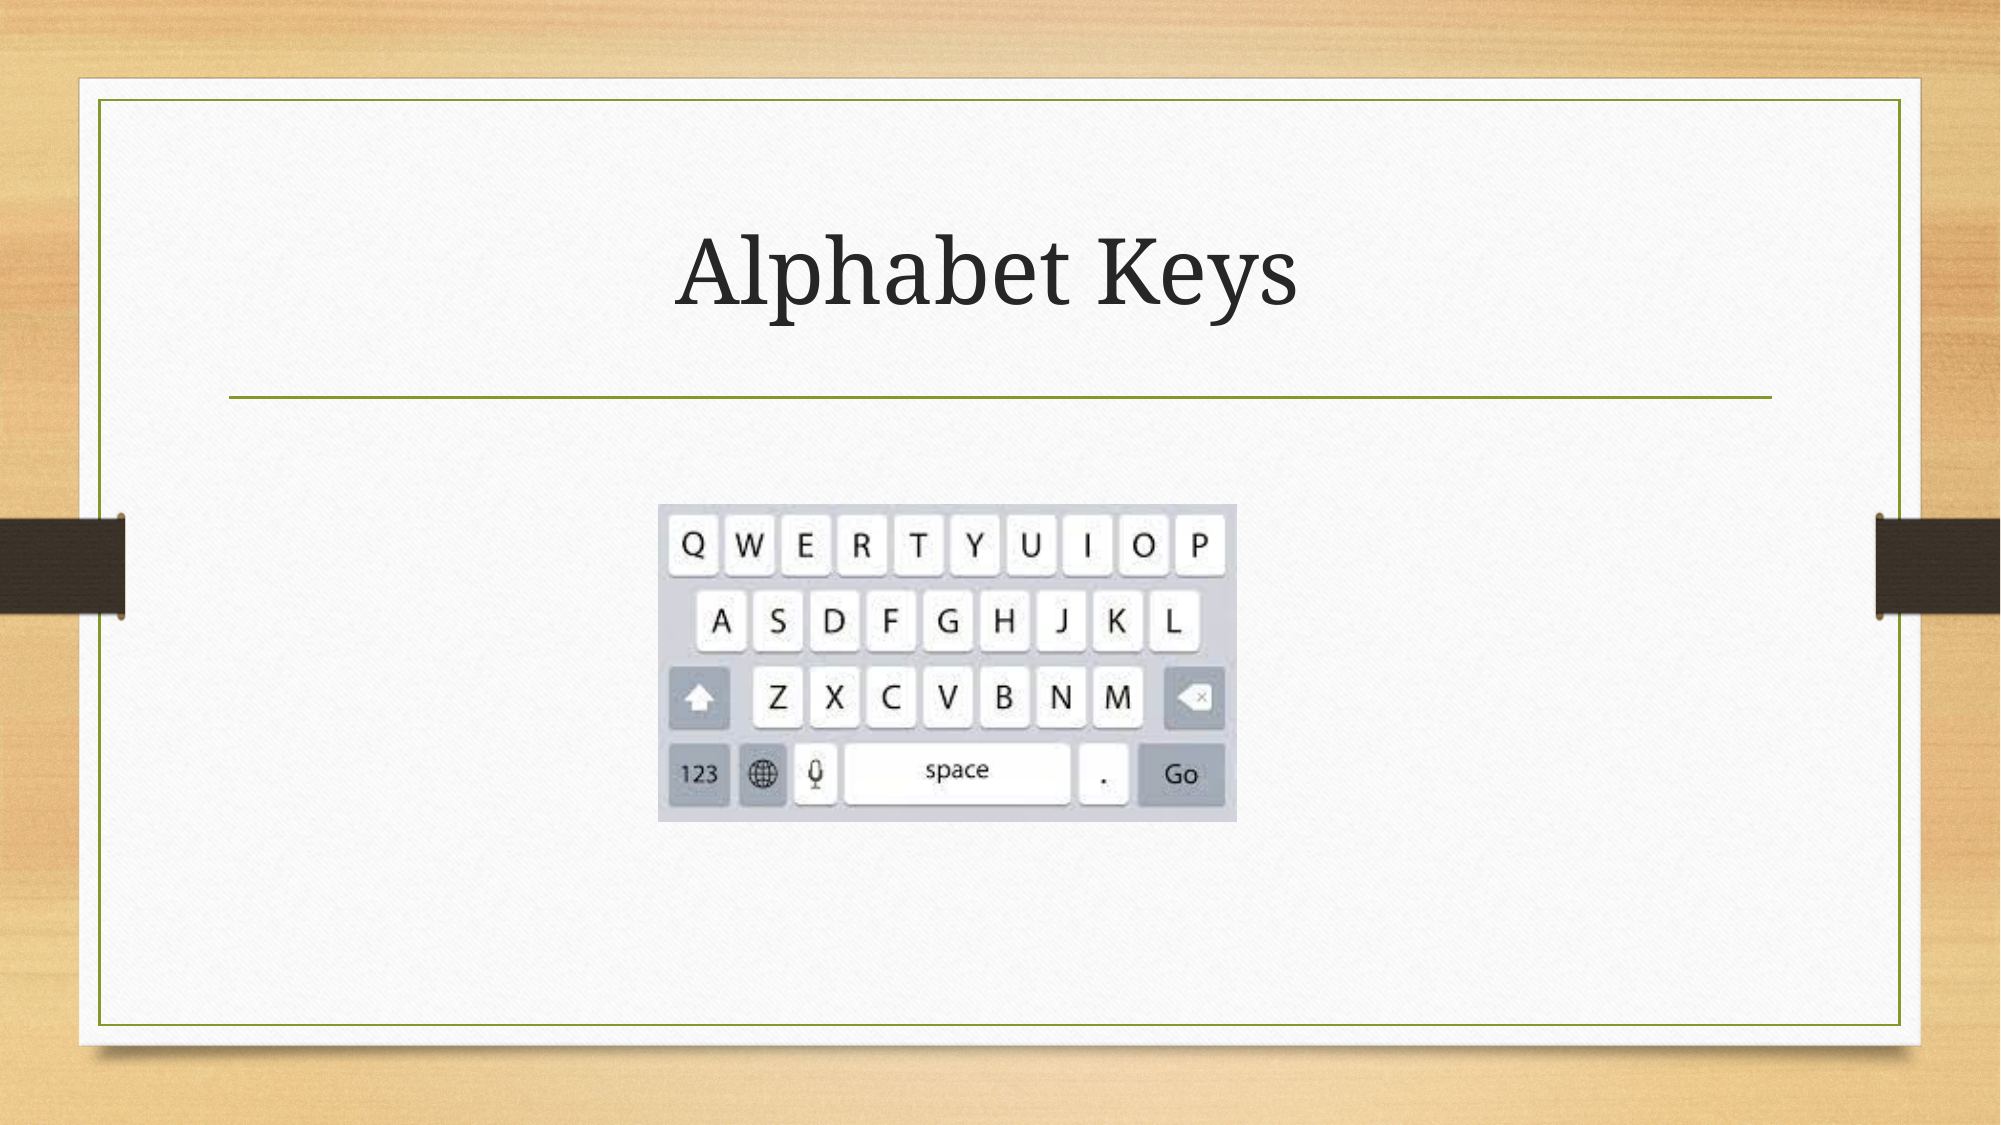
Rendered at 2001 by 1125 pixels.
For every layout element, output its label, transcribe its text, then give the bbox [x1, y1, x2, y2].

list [657, 504, 1237, 822]
picture [0, 0, 2001, 1125]
title Alphabet Keys [212, 161, 1788, 375]
